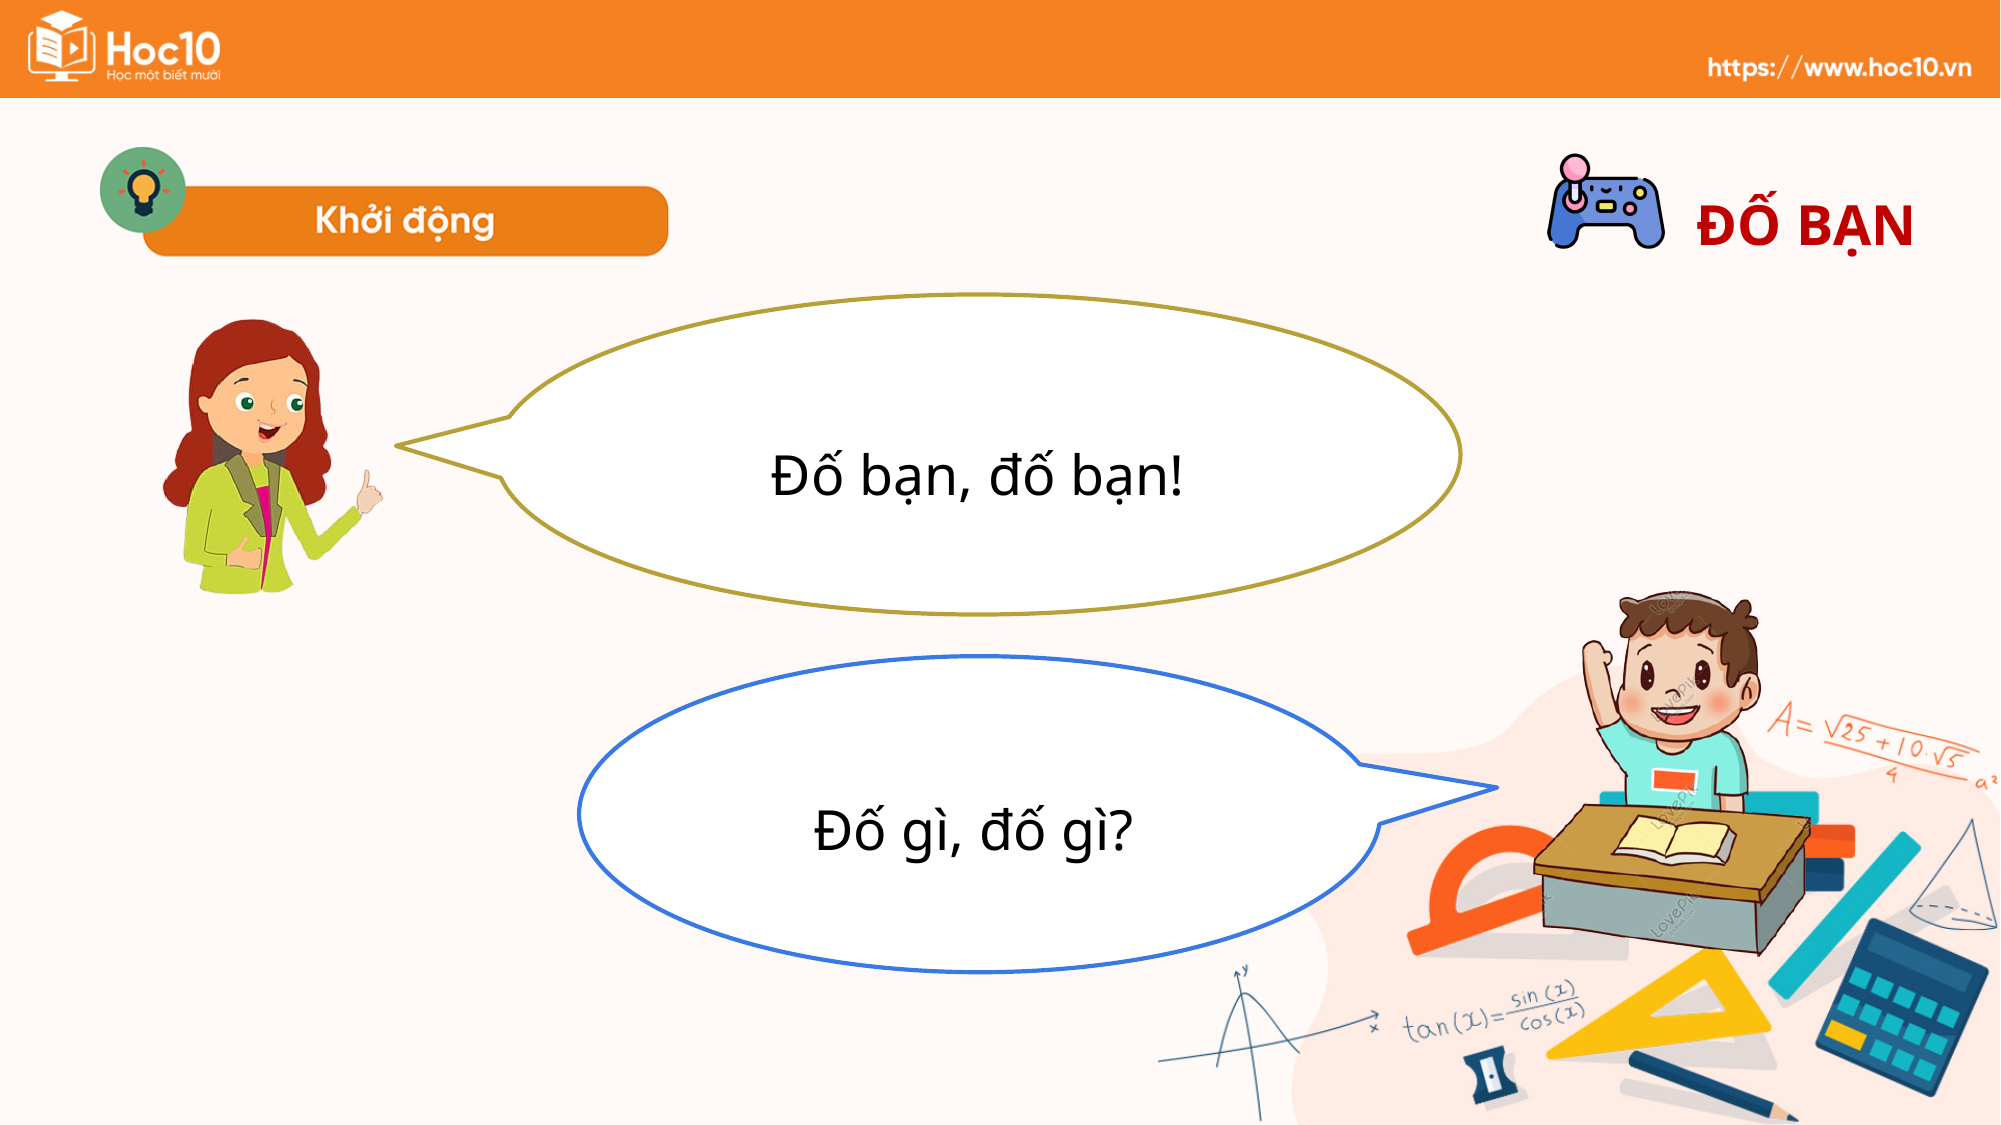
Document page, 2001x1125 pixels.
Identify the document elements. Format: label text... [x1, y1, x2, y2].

text_box [491, 294, 1461, 615]
picture [0, 0, 2001, 1125]
text_box [579, 656, 1448, 973]
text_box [1547, 141, 1957, 260]
text_box Đố gì, đố gì? [798, 754, 1149, 870]
text_box Đố bạn, đố bạn! [755, 399, 1201, 514]
